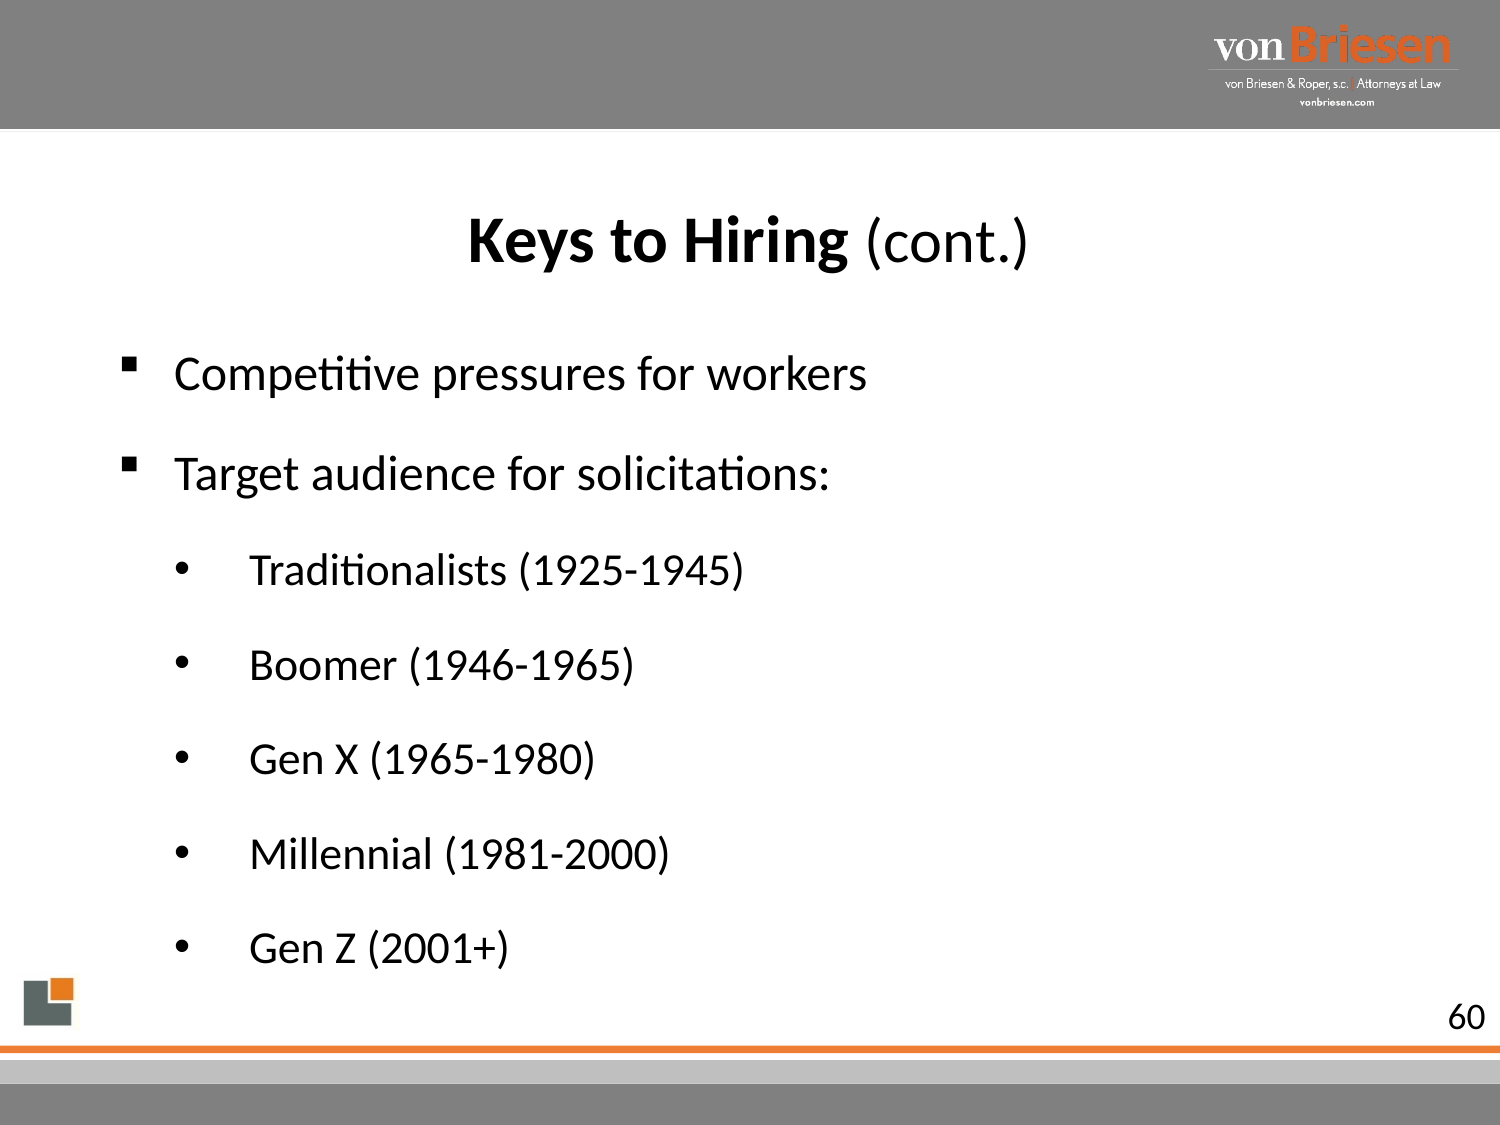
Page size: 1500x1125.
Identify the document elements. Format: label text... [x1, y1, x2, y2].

slide_number 60 [1163, 984, 1500, 1045]
picture [1203, 18, 1465, 108]
list Competitive pressures for workers Target audience for solicitations: Traditionalists (1925-1945) Boomer (1946-1965) Gen X (1965-1980) Millennial (1981-2000) Gen Z (2001+) [103, 333, 1397, 1006]
title Keys to Hiring (cont.) [103, 148, 1397, 324]
picture [17, 973, 80, 1031]
